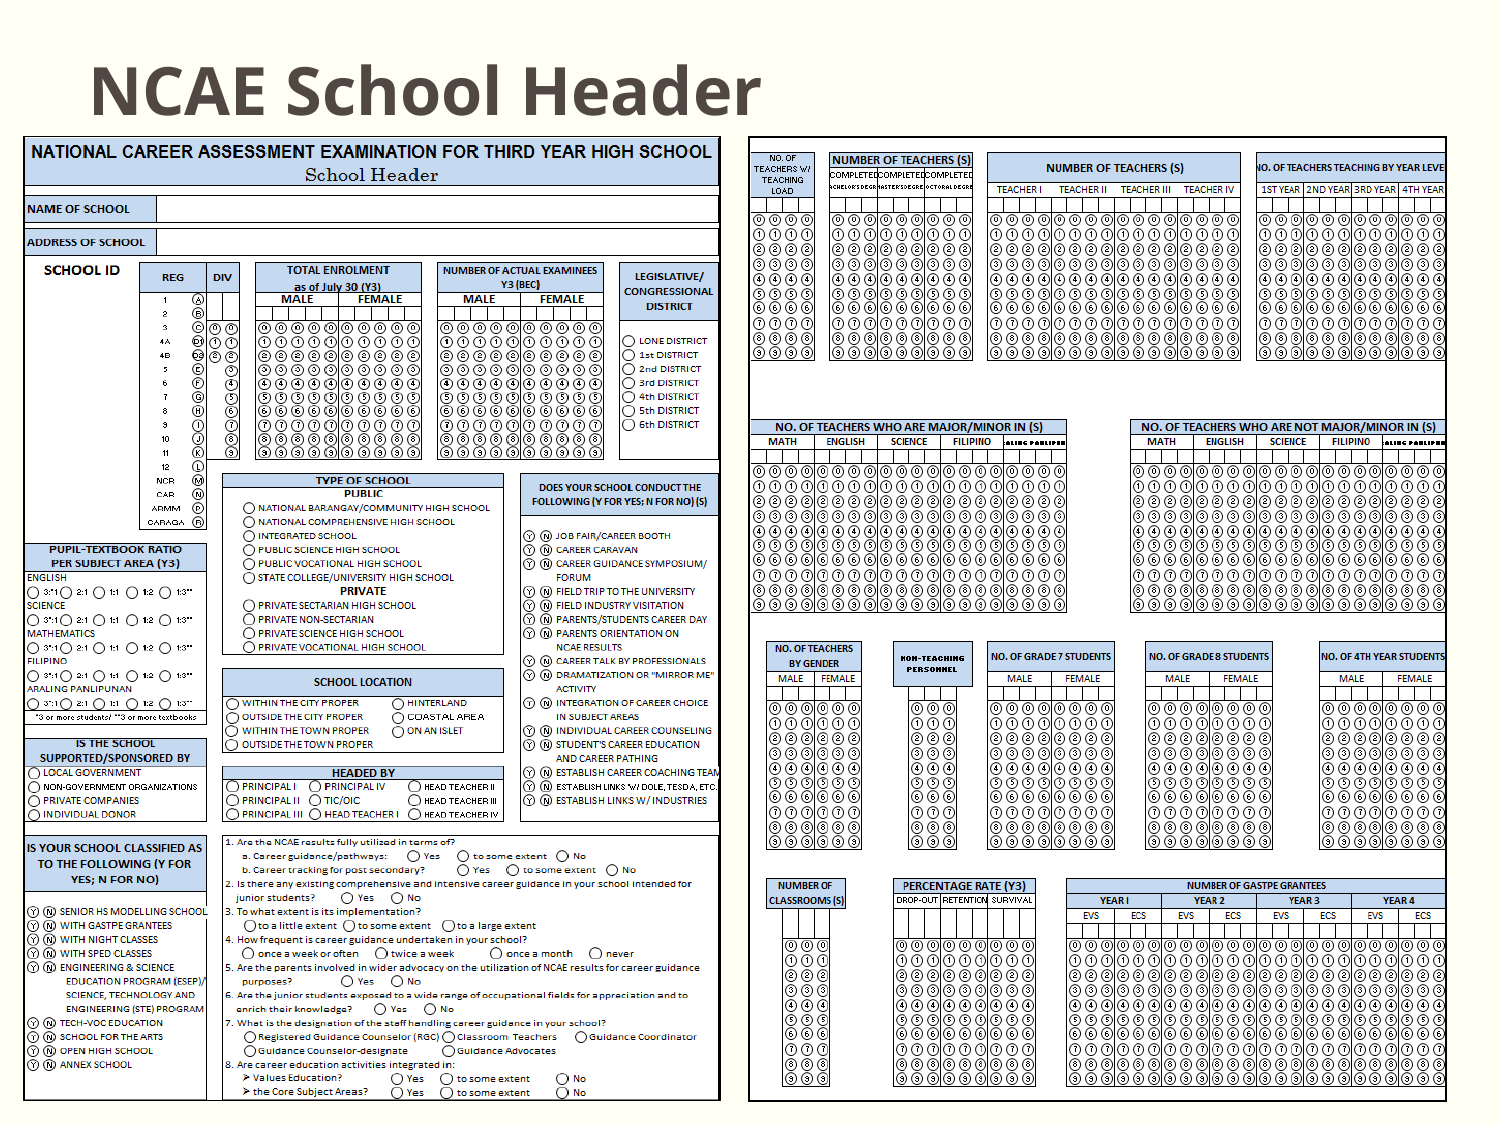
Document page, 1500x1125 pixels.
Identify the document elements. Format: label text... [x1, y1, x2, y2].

title NCAE School Header [88, 24, 1364, 138]
picture [24, 137, 720, 1100]
picture [749, 137, 1446, 1101]
